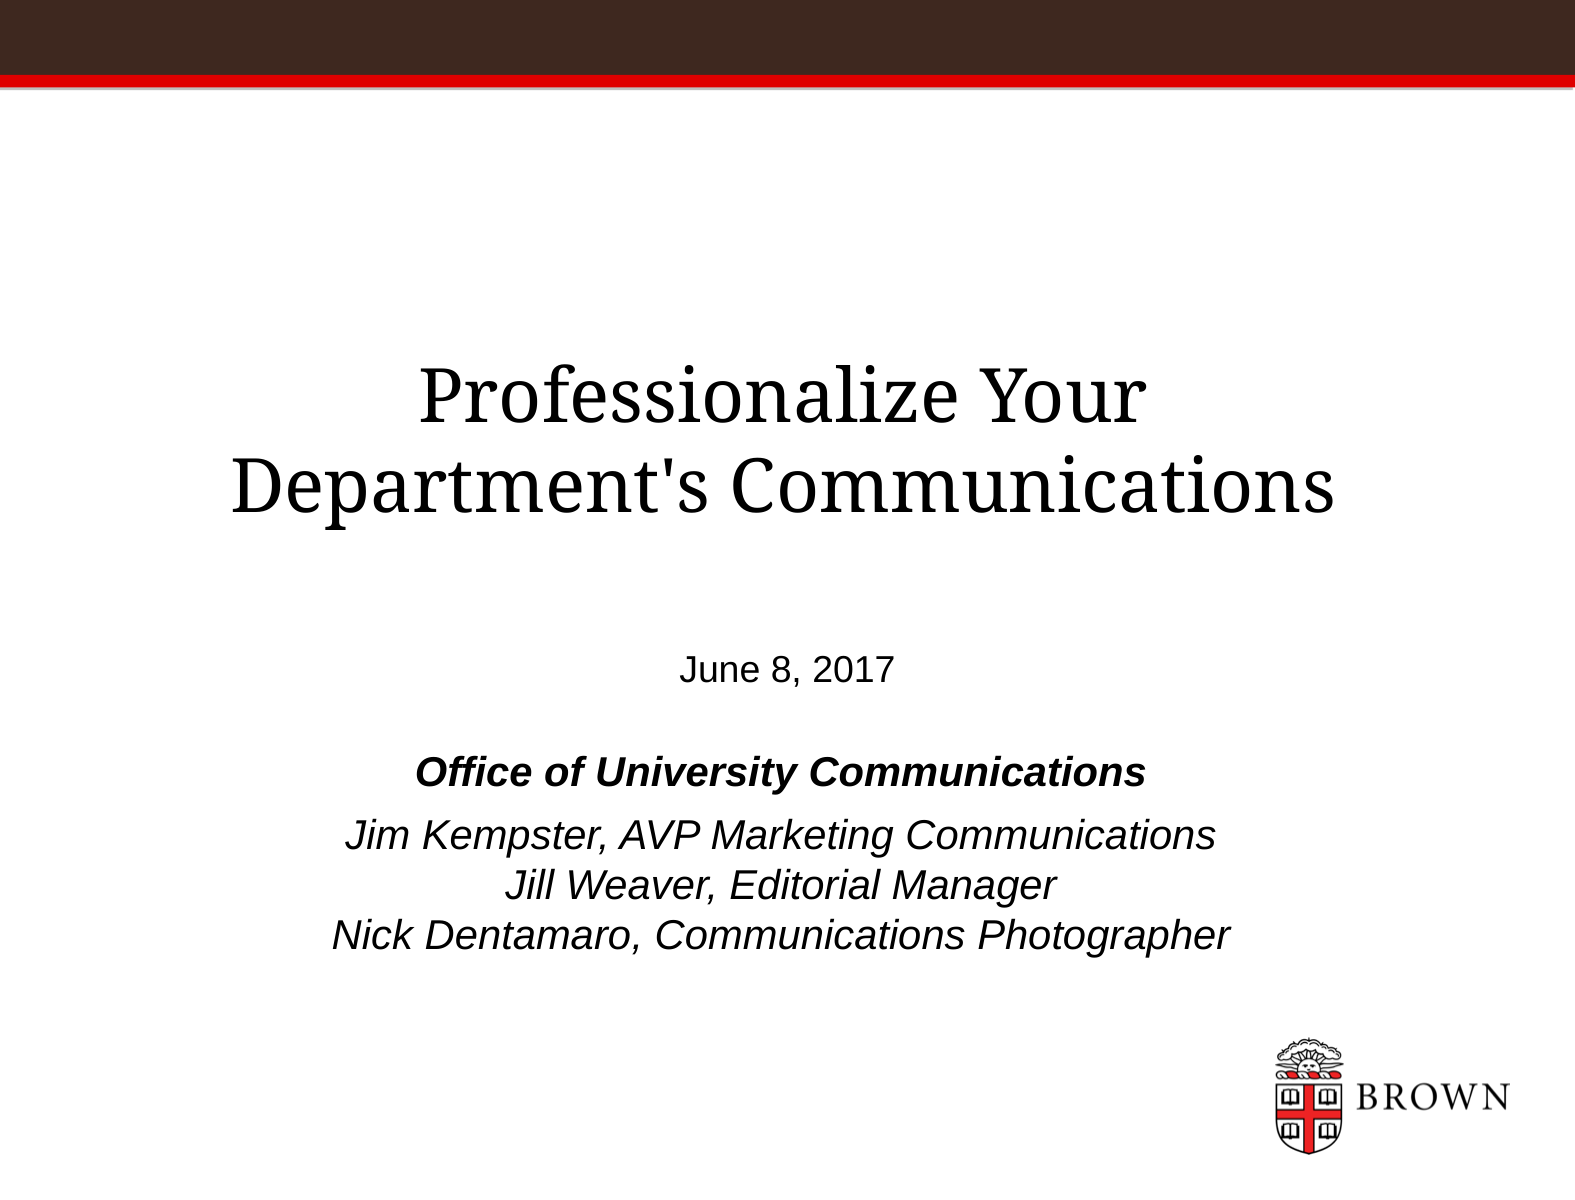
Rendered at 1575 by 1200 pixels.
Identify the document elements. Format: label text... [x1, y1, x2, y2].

picture [1275, 1037, 1510, 1155]
text_box Office of University Communications Jim Kempster, AVP Marketing Communications Jill Weaver, Editorial Manager Nick Dentamaro , Communications Photographer [212, 737, 1350, 1013]
title Professionalize Your Department's Communications [75, 337, 1493, 538]
text_box June 8, 2017 [237, 637, 1338, 698]
